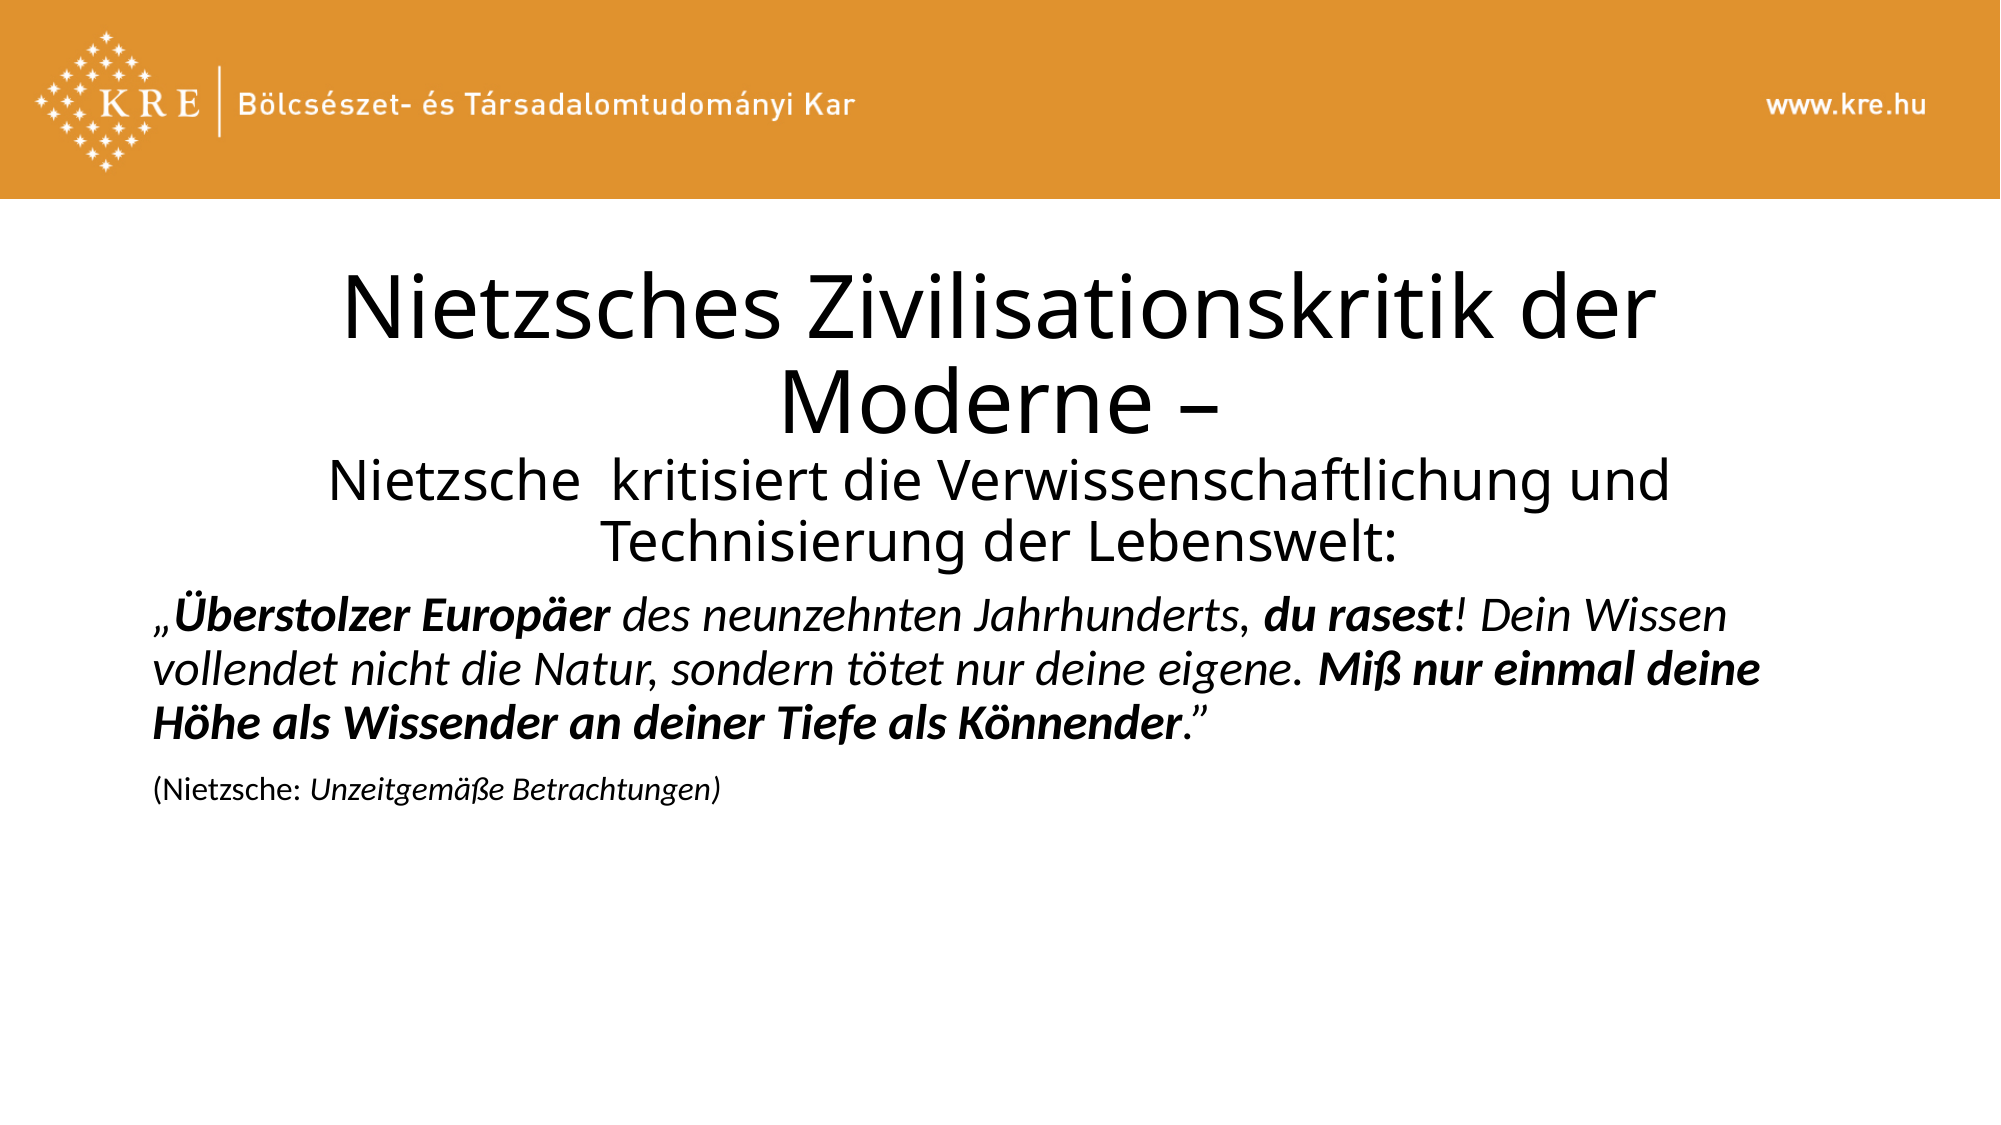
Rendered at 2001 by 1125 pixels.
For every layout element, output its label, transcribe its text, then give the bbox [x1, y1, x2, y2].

list „Überstolzer Europäer des neunzehnten Jahrhunderts, du rasest! Dein Wissen vollendet nicht die Natur, sondern tötet nur deine eigene. Miß nur einmal deine Höhe als Wissender an deiner Tiefe als Könnender.” (Nietzsche: Unzeitgemäße Betrachtungen) [137, 581, 1863, 1125]
picture [0, 0, 2000, 199]
title Nietzsches Zivilisationskritik der Moderne – Nietzsche kritisiert die Verwissenschaftlichung und Technisierung der Lebenswelt: [137, 254, 1863, 581]
